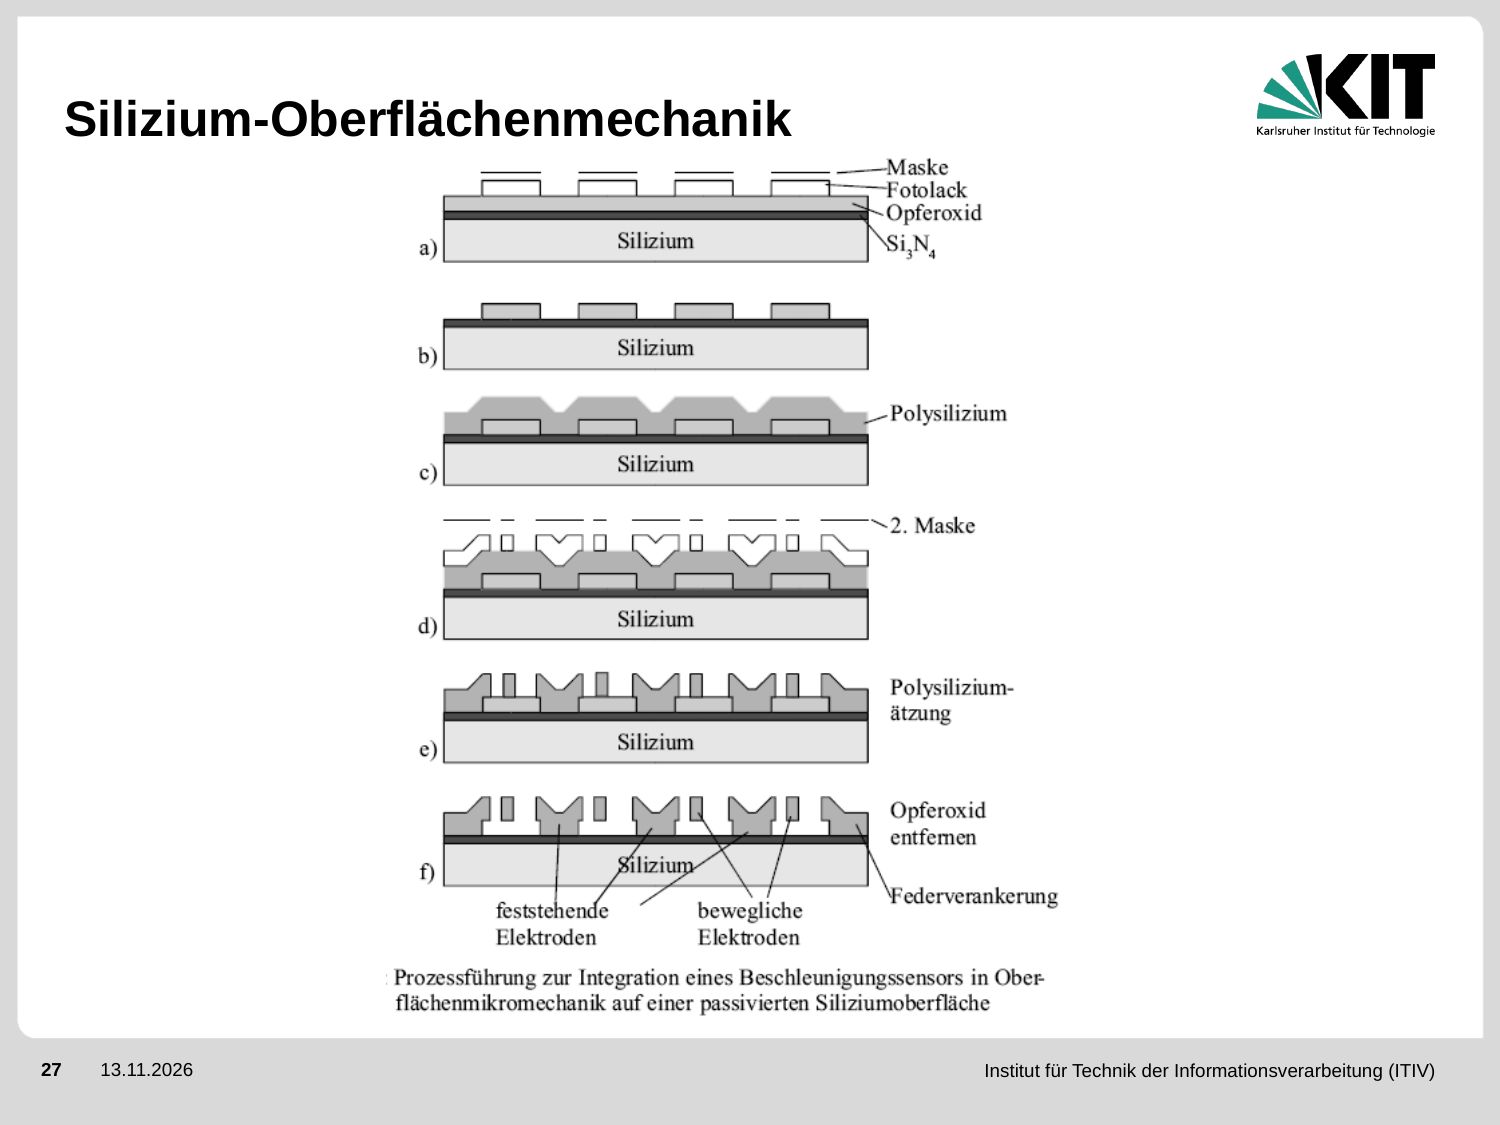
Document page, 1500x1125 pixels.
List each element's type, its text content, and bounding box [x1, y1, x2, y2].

picture [0, 0, 1500, 1125]
title Silizium-Oberflächenmechanik [63, 54, 1199, 148]
